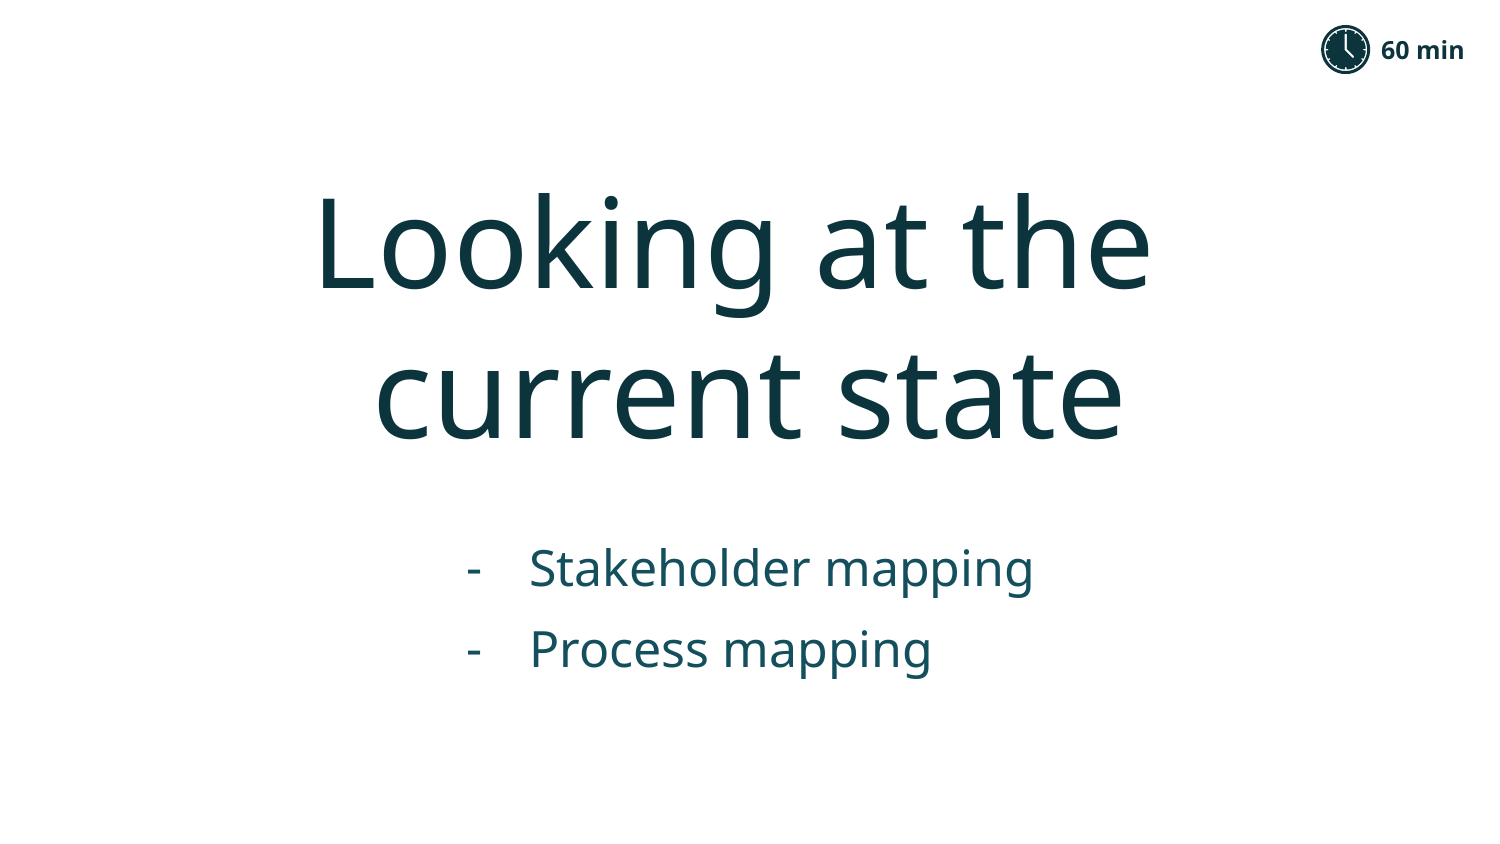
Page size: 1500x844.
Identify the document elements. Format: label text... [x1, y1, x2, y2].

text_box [1320, 24, 1371, 75]
text_box Looking at the current state [0, 161, 1500, 465]
text_box 60 min [1372, 25, 1492, 74]
text_box Stakeholder mapping Process mapping [439, 500, 1064, 803]
